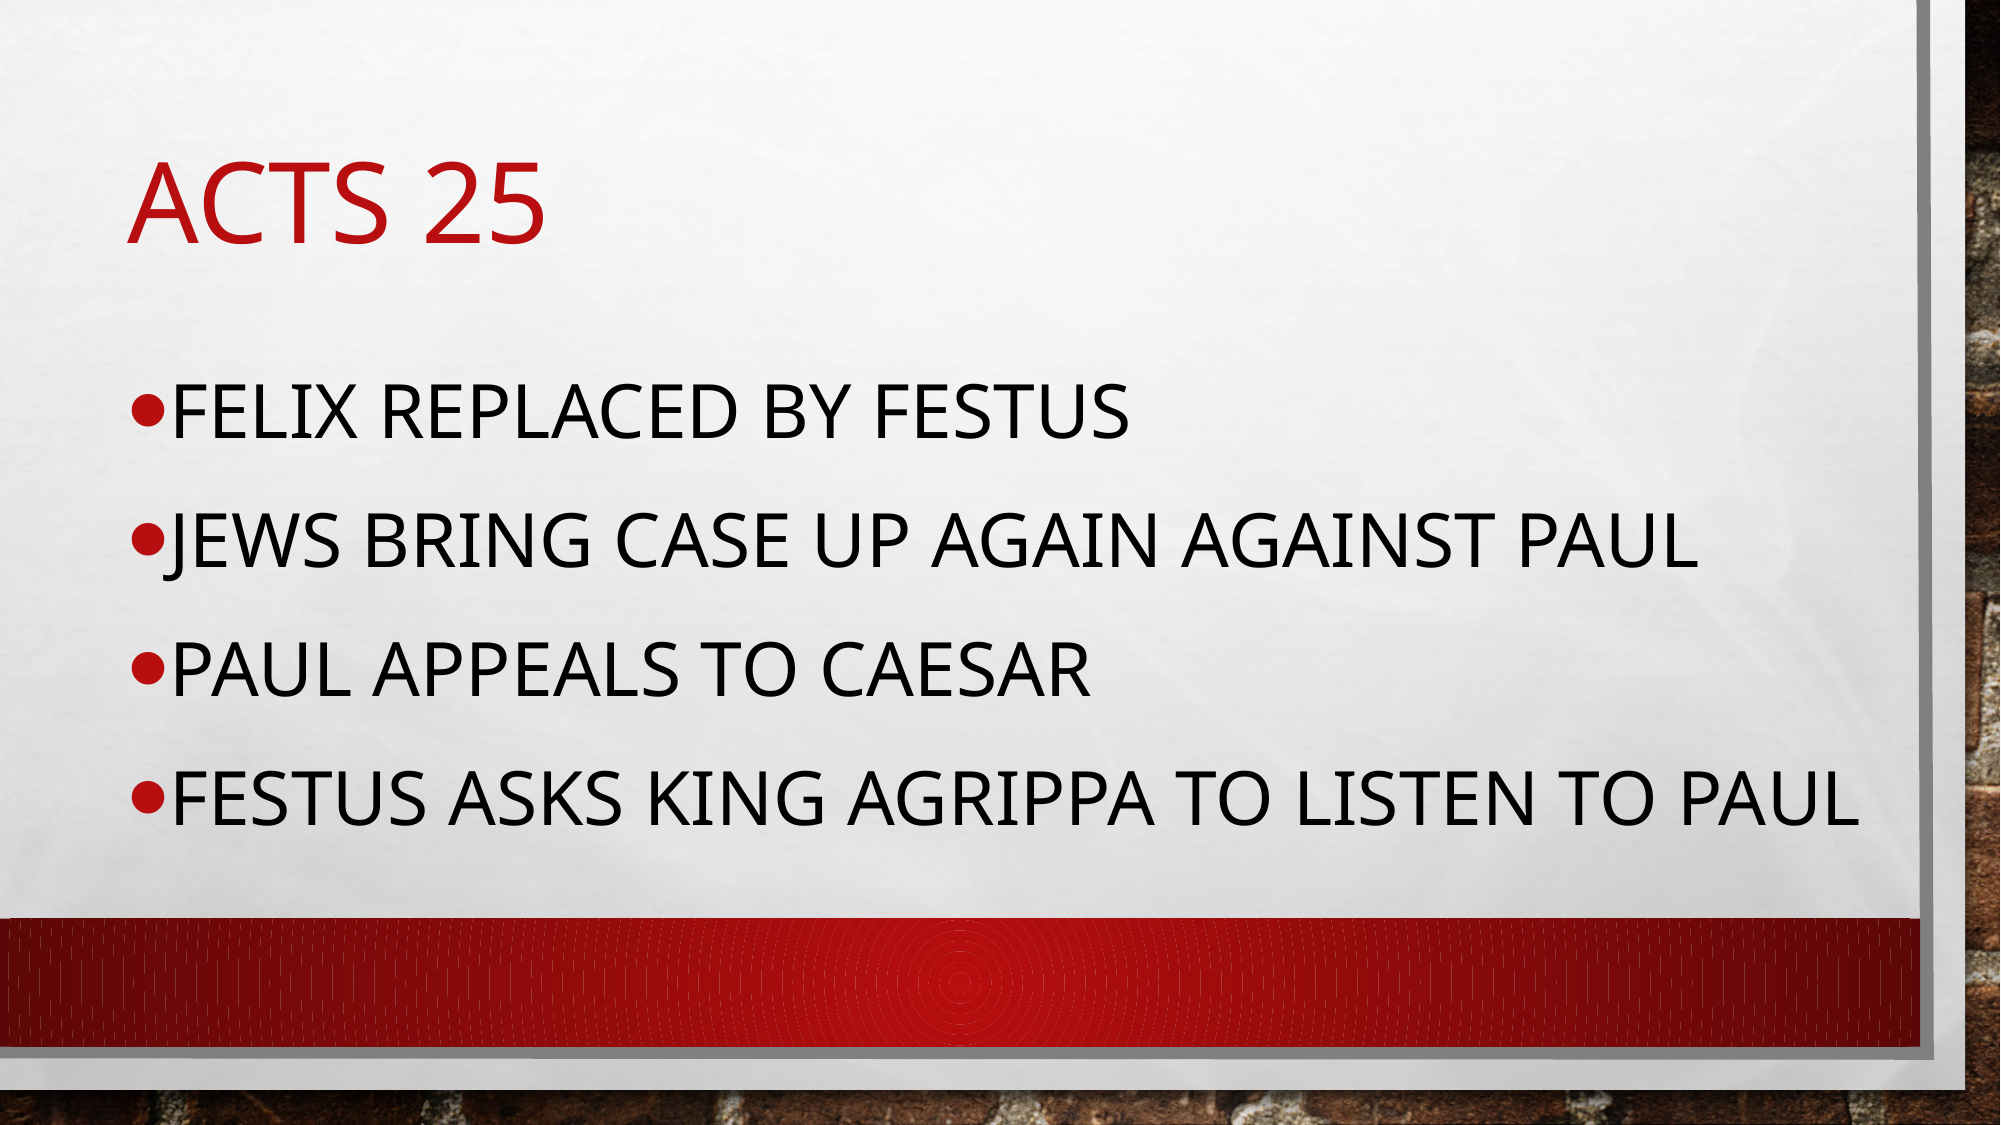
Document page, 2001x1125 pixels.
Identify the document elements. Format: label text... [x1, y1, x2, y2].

picture [0, 0, 2000, 1125]
list Felix replaced by festus Jews bring case up again against paul Paul appeals to caesar Festus asks king Agrippa to listen to paul [112, 338, 1952, 882]
title Acts 25 [112, 112, 1818, 302]
